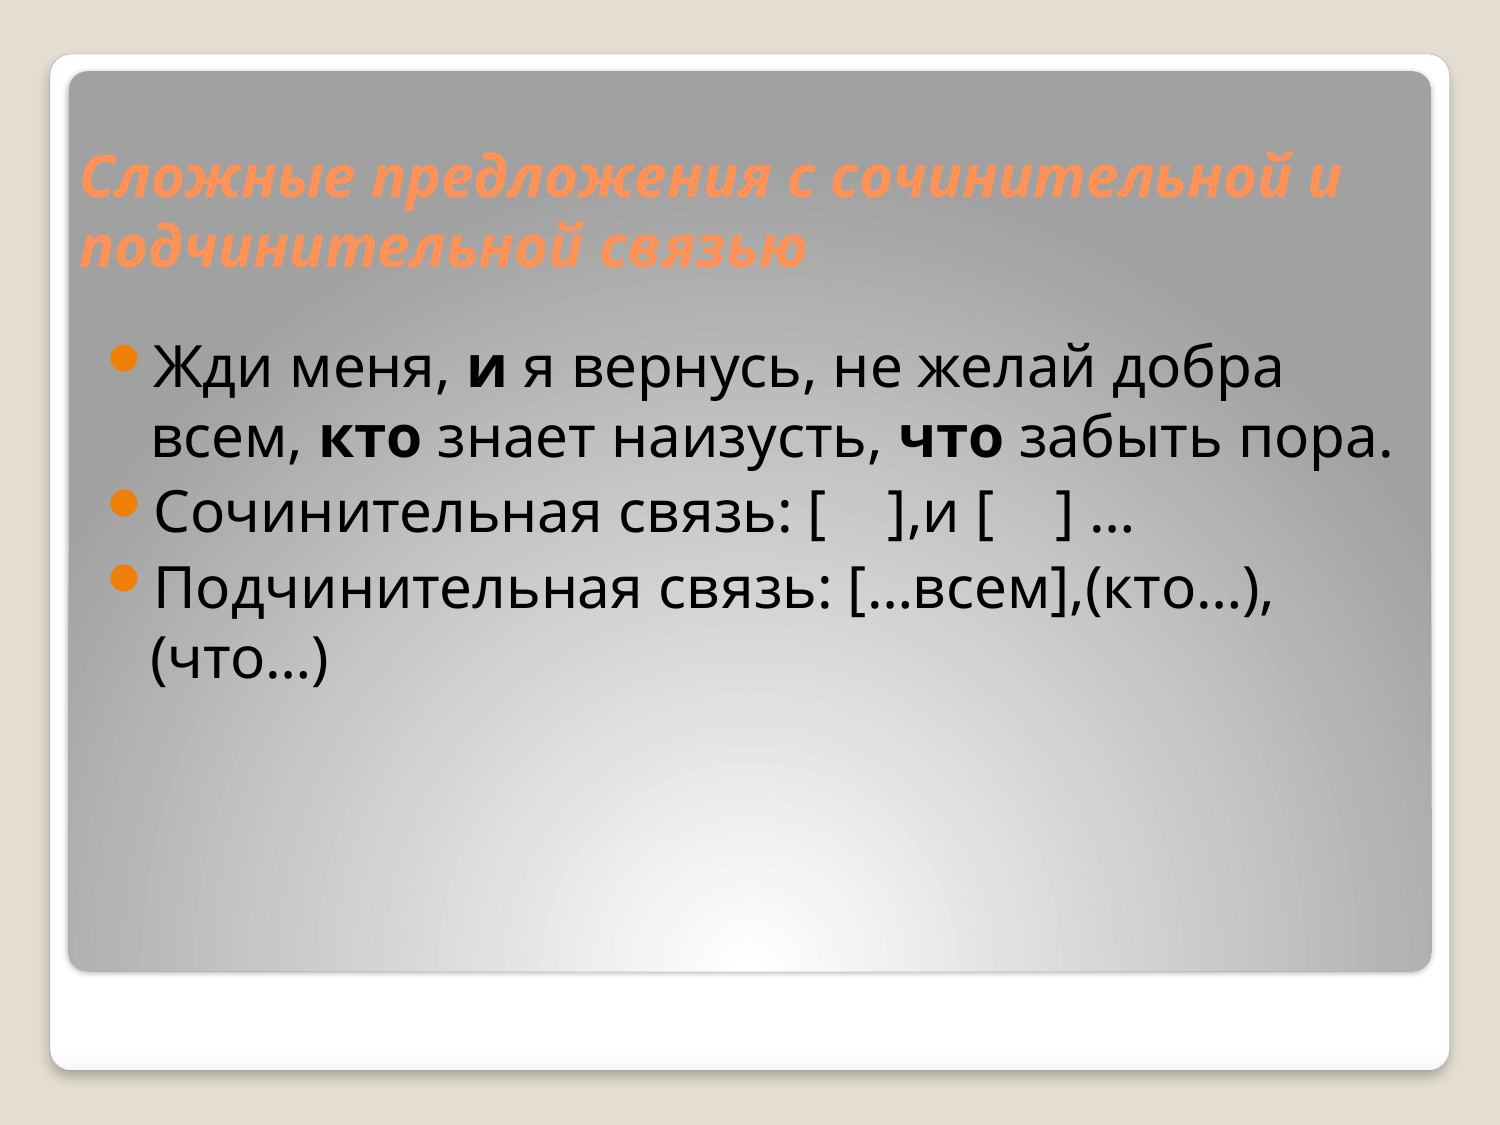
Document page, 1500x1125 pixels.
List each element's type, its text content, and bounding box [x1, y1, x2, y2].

list Жди меня, и я вернусь, не желай добра всем, кто знает наизусть, что забыть пора. Сочинительная связь: [ ],и [ ] … Подчинительная связь: […всем],(кто…),(что…) [76, 314, 1420, 943]
title Сложные предложения с сочинительной и подчинительной связью [64, 113, 1408, 287]
